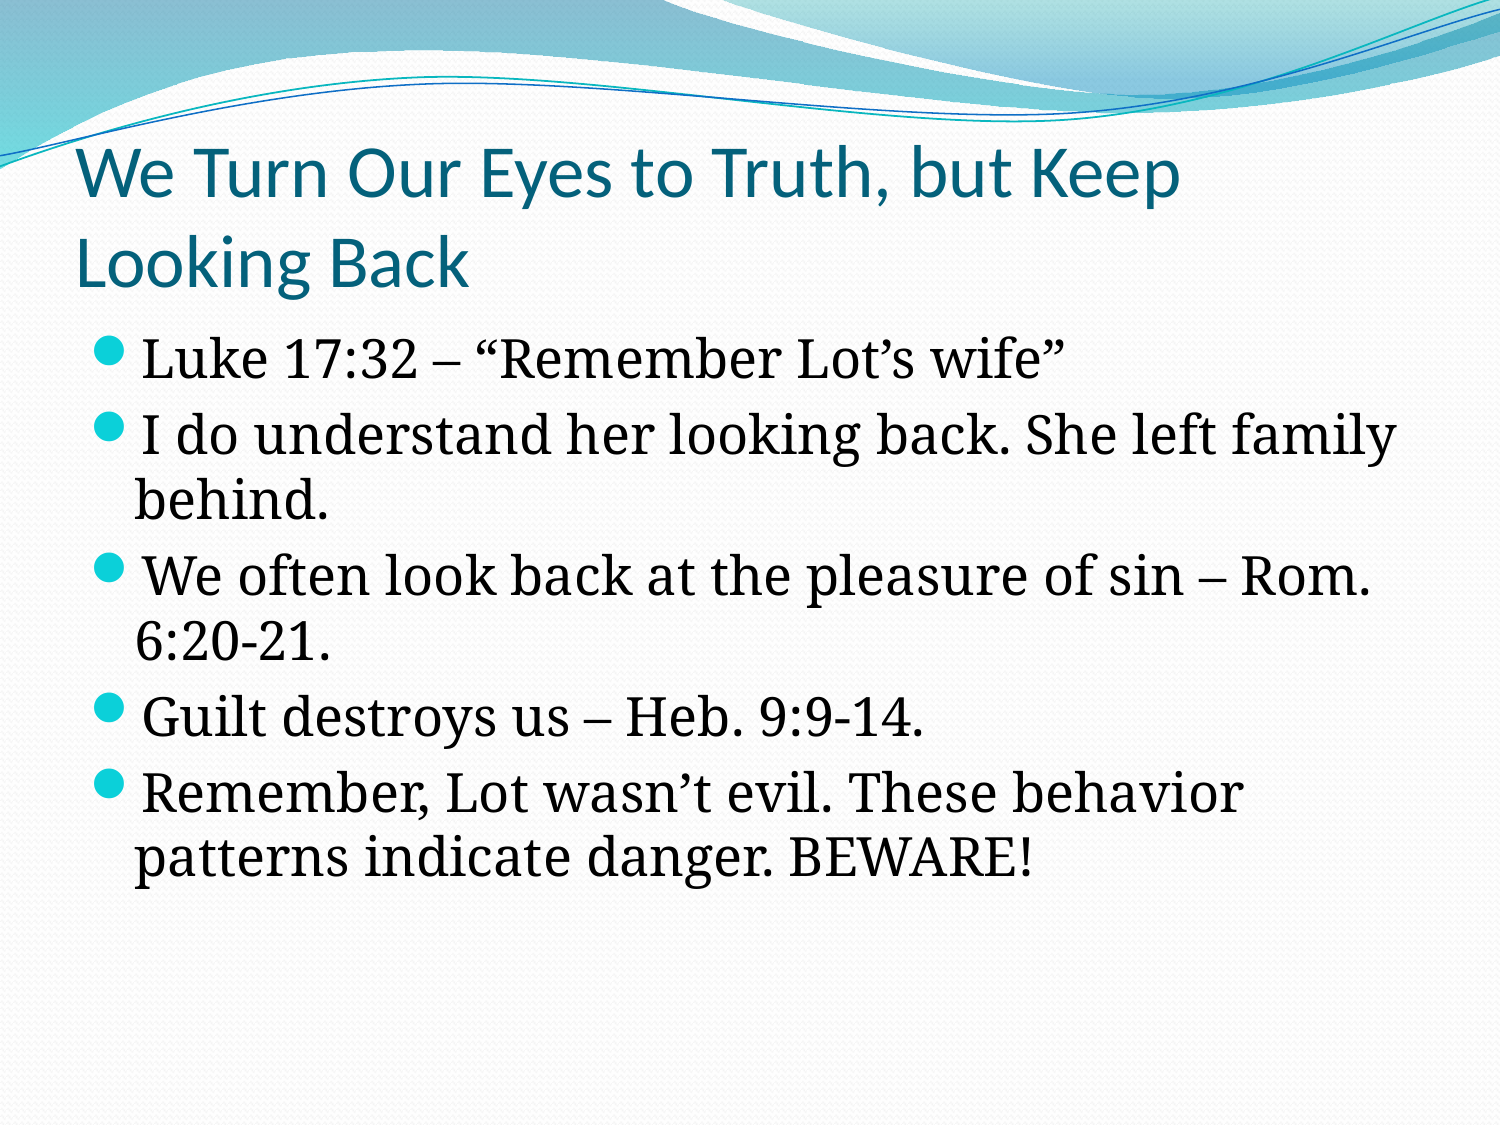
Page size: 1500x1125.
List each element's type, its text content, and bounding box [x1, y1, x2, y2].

title We Turn Our Eyes to Truth, but Keep Looking Back [75, 115, 1425, 303]
list Luke 17:32 – “Remember Lot’s wife” I do understand her looking back. She left family behind. We often look back at the pleasure of sin – Rom. 6:20-21. Guilt destroys us – Heb. 9:9-14. Remember, Lot wasn’t evil. These behavior patterns indicate danger. BEWARE! [75, 317, 1425, 1038]
